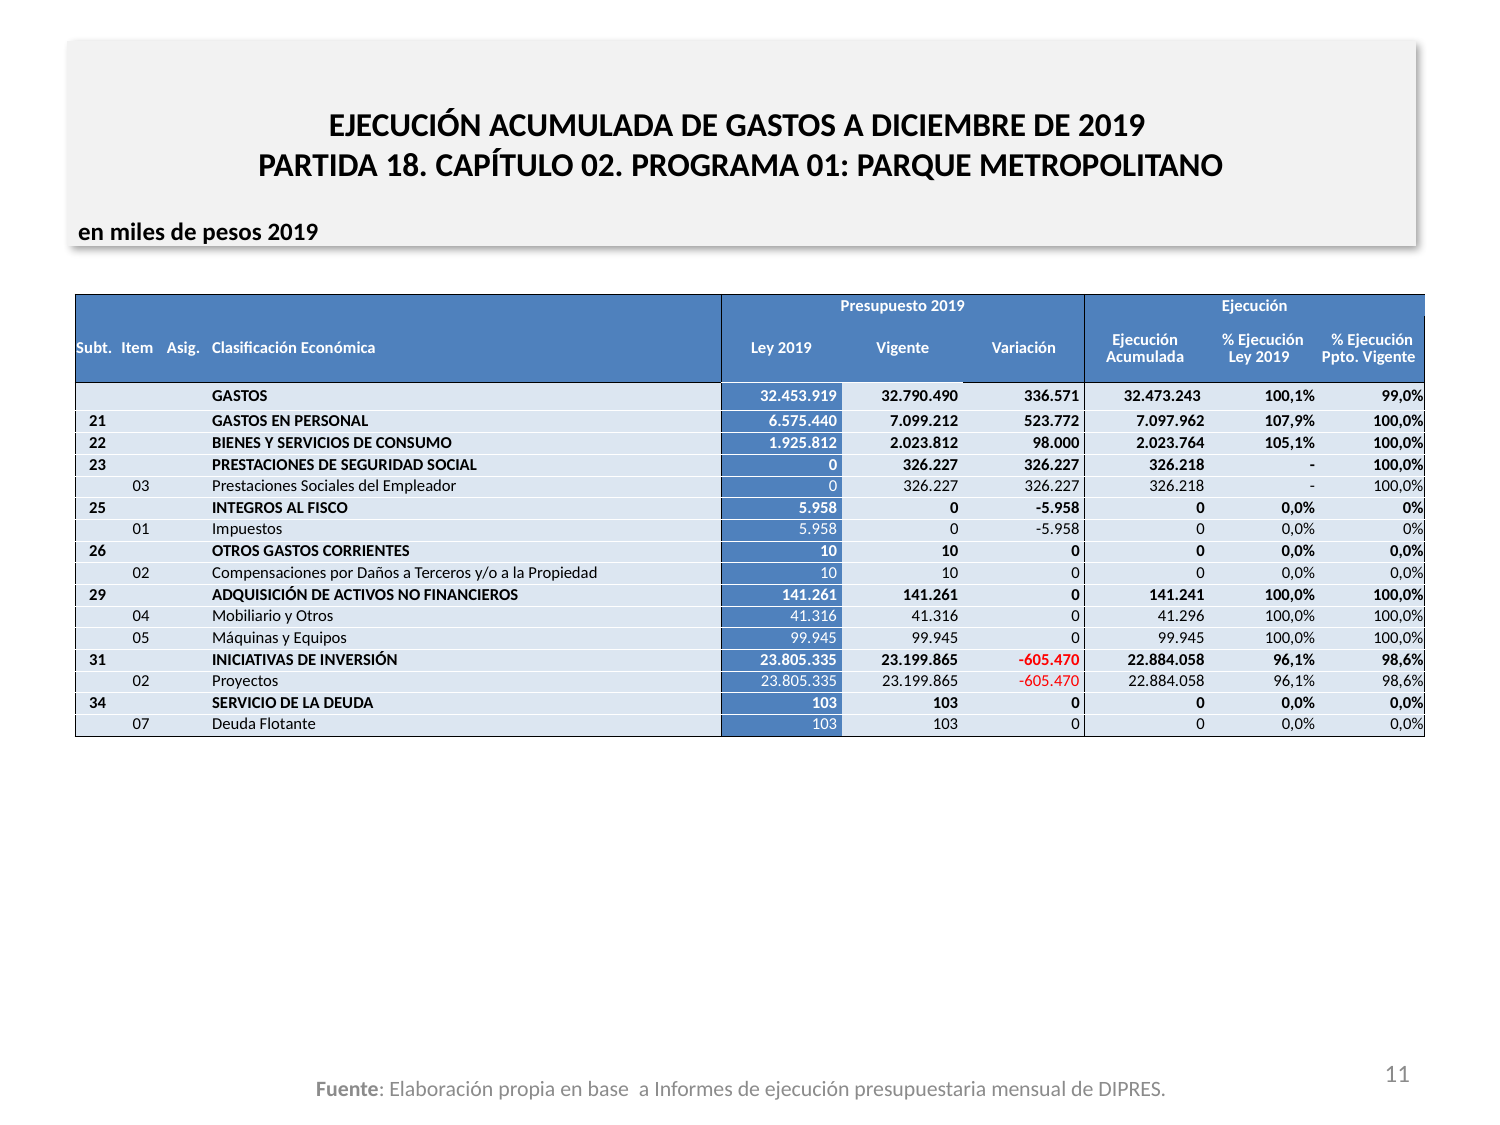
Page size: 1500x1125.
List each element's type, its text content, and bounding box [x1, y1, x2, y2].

table_cell 2.023.812 [842, 433, 963, 454]
table_cell -605.470 [963, 672, 1084, 692]
table_cell 0,0% [1206, 520, 1316, 541]
table_cell [165, 411, 211, 432]
table_cell [165, 715, 211, 736]
table_cell 22.884.058 [1085, 672, 1206, 692]
table_cell 100,0% [1316, 477, 1424, 497]
table_cell 0 [963, 715, 1084, 736]
table_cell [120, 650, 165, 671]
table_cell 100,1% [1206, 383, 1316, 410]
table_cell 0,0% [1206, 498, 1316, 519]
table_cell 326.218 [1085, 477, 1206, 497]
table_cell Ejecución Acumulada [1085, 316, 1206, 382]
table_cell [120, 433, 165, 454]
table_cell Item [120, 316, 165, 382]
table_cell 0 [842, 520, 963, 541]
table_cell 100,0% [1316, 411, 1424, 432]
table_header [165, 295, 211, 316]
table_cell [165, 563, 211, 584]
table_cell 7.097.962 [1085, 411, 1206, 432]
table_cell 326.227 [842, 477, 963, 497]
table_cell 41.296 [1085, 607, 1206, 627]
table_cell [76, 628, 120, 649]
table_cell 0 [1085, 693, 1206, 714]
table_cell 0 [1085, 563, 1206, 584]
table_cell [76, 563, 120, 584]
table_cell [76, 672, 120, 692]
table_cell [165, 672, 211, 692]
table_cell 103 [722, 715, 842, 736]
table_cell 0 [963, 542, 1084, 562]
table_cell [165, 650, 211, 671]
table_cell 100,0% [1316, 455, 1424, 476]
table_cell 326.218 [1085, 455, 1206, 476]
table_cell 5.958 [722, 520, 842, 541]
title EJECUCIÓN ACUMULADA DE GASTOS A DICIEMBRE DE 2019 PARTIDA 18. CAPÍTULO 02. PROGRAMA 01: PARQUE METROPOLITANO [67, 41, 1415, 246]
table_cell % Ejecución Ley 2019 [1206, 316, 1316, 382]
table_cell 141.261 [722, 585, 842, 606]
table_cell 98.000 [963, 433, 1084, 454]
table_cell [76, 715, 120, 736]
table_cell PRESTACIONES DE SEGURIDAD SOCIAL [211, 455, 721, 476]
table_cell 100,0% [1316, 433, 1424, 454]
table_cell [76, 383, 120, 410]
table_cell 21 [76, 411, 120, 432]
table_cell 0 [1085, 715, 1206, 736]
table_cell [120, 455, 165, 476]
table_cell 0,0% [1316, 715, 1424, 736]
table_cell 0 [963, 628, 1084, 649]
table_cell Subt. [76, 316, 120, 382]
table_cell [165, 607, 211, 627]
table_cell [120, 542, 165, 562]
table_cell 26 [76, 542, 120, 562]
table_cell 0% [1316, 498, 1424, 519]
table_cell Máquinas y Equipos [211, 628, 721, 649]
table_cell [120, 411, 165, 432]
table_cell 10 [722, 542, 842, 562]
table_cell [165, 520, 211, 541]
table_cell 99.945 [722, 628, 842, 649]
table_cell [120, 693, 165, 714]
table_cell INICIATIVAS DE INVERSIÓN [211, 650, 721, 671]
table_cell Proyectos [211, 672, 721, 692]
table_cell 0,0% [1206, 715, 1316, 736]
table_cell [76, 520, 120, 541]
table_cell 0% [1316, 520, 1424, 541]
table_cell Impuestos [211, 520, 721, 541]
table_cell 0 [722, 477, 842, 497]
table_cell 0 [1085, 498, 1206, 519]
table_cell 0,0% [1316, 563, 1424, 584]
table_cell [165, 433, 211, 454]
table_cell 22 [76, 433, 120, 454]
table_cell 326.227 [842, 455, 963, 476]
table_cell 32.790.490 [842, 383, 963, 410]
table_cell 336.571 [963, 383, 1084, 410]
table_cell [165, 628, 211, 649]
table_cell 98,6% [1316, 650, 1424, 671]
table_cell [165, 693, 211, 714]
table_cell [165, 477, 211, 497]
table_cell 0,0% [1316, 542, 1424, 562]
slide_number 11 [1074, 1042, 1425, 1103]
table_cell 07 [120, 715, 165, 736]
table_cell Variación [963, 316, 1084, 382]
table_cell OTROS GASTOS CORRIENTES [211, 542, 721, 562]
table_cell 23.805.335 [722, 672, 842, 692]
table_cell -605.470 [963, 650, 1084, 671]
table_cell Compensaciones por Daños a Terceros y/o a la Propiedad [211, 563, 721, 584]
table_cell 03 [120, 477, 165, 497]
table_cell BIENES Y SERVICIOS DE CONSUMO [211, 433, 721, 454]
table_cell [120, 585, 165, 606]
table_cell 22.884.058 [1085, 650, 1206, 671]
table_cell 0 [1085, 520, 1206, 541]
table_cell 100,0% [1316, 607, 1424, 627]
table_cell 02 [120, 672, 165, 692]
table_header [120, 295, 165, 316]
table_cell 0,0% [1206, 563, 1316, 584]
table_cell 141.261 [842, 585, 963, 606]
table_cell 34 [76, 693, 120, 714]
table_cell 41.316 [722, 607, 842, 627]
table_cell 23.199.865 [842, 672, 963, 692]
table_cell 100,0% [1206, 628, 1316, 649]
table_cell [120, 383, 165, 410]
table_cell 10 [722, 563, 842, 584]
table_cell 523.772 [963, 411, 1084, 432]
table_cell [165, 383, 211, 410]
table_cell 0 [963, 693, 1084, 714]
table_cell 23 [76, 455, 120, 476]
table_cell 0,0% [1206, 542, 1316, 562]
table_cell SERVICIO DE LA DEUDA [211, 693, 721, 714]
table_cell 25 [76, 498, 120, 519]
text_box en miles de pesos 2019 [63, 208, 1414, 283]
table_cell [165, 585, 211, 606]
table_cell 100,0% [1316, 585, 1424, 606]
table_cell 99.945 [842, 628, 963, 649]
table_header [211, 295, 721, 316]
table_cell 100,0% [1206, 585, 1316, 606]
table_cell [165, 498, 211, 519]
table_cell Vigente [842, 316, 963, 382]
table_header Presupuesto 2019 [722, 295, 1084, 316]
table_cell 23.199.865 [842, 650, 963, 671]
table_cell Mobiliario y Otros [211, 607, 721, 627]
table_cell 32.453.919 [722, 383, 842, 410]
table_cell [120, 498, 165, 519]
table_cell [76, 477, 120, 497]
table_cell 05 [120, 628, 165, 649]
table_cell 5.958 [722, 498, 842, 519]
table_cell ADQUISICIÓN DE ACTIVOS NO FINANCIEROS [211, 585, 721, 606]
table_cell 0,0% [1316, 693, 1424, 714]
footer Fuente: Elaboración propia en base a Informes de ejecución presupuestaria mensual de DIPRES. [67, 1057, 1417, 1118]
table_cell 141.241 [1085, 585, 1206, 606]
table_cell 41.316 [842, 607, 963, 627]
table_cell [76, 607, 120, 627]
table_cell 0 [842, 498, 963, 519]
table_header [76, 295, 120, 316]
table_cell 29 [76, 585, 120, 606]
table_cell Asig. [165, 316, 211, 382]
table_cell 7.099.212 [842, 411, 963, 432]
table_cell 105,1% [1206, 433, 1316, 454]
table_cell 326.227 [963, 477, 1084, 497]
table_cell INTEGROS AL FISCO [211, 498, 721, 519]
table_cell 103 [842, 693, 963, 714]
table_cell [165, 455, 211, 476]
table_cell 326.227 [963, 455, 1084, 476]
table_cell 96,1% [1206, 672, 1316, 692]
table_cell -5.958 [963, 520, 1084, 541]
table_cell 04 [120, 607, 165, 627]
table_cell 0,0% [1206, 693, 1316, 714]
table_cell Deuda Flotante [211, 715, 721, 736]
table_cell 103 [842, 715, 963, 736]
table_cell GASTOS [211, 383, 721, 410]
table_cell 10 [842, 542, 963, 562]
table_cell GASTOS EN PERSONAL [211, 411, 721, 432]
table_cell 6.575.440 [722, 411, 842, 432]
table_cell 99.945 [1085, 628, 1206, 649]
table_cell 100,0% [1316, 628, 1424, 649]
table_cell 31 [76, 650, 120, 671]
table_cell 0 [963, 563, 1084, 584]
table_cell % Ejecución Ppto. Vigente [1316, 316, 1424, 382]
table_cell 32.473.243 [1085, 383, 1206, 410]
table_cell - [1206, 477, 1316, 497]
table_cell 99,0% [1316, 383, 1424, 410]
table_cell 0 [1085, 542, 1206, 562]
table_cell 02 [120, 563, 165, 584]
table_cell [165, 542, 211, 562]
table_cell 0 [722, 455, 842, 476]
table_cell - [1206, 455, 1316, 476]
table_cell 103 [722, 693, 842, 714]
table_cell 0 [963, 607, 1084, 627]
table_cell 01 [120, 520, 165, 541]
table_cell 98,6% [1316, 672, 1424, 692]
table_cell 96,1% [1206, 650, 1316, 671]
table_cell Prestaciones Sociales del Empleador [211, 477, 721, 497]
table_cell 23.805.335 [722, 650, 842, 671]
table_header Ejecución [1085, 295, 1425, 316]
table_cell Clasificación Económica [211, 316, 721, 382]
table_cell Ley 2019 [722, 316, 842, 382]
table_cell 10 [842, 563, 963, 584]
table_cell 1.925.812 [722, 433, 842, 454]
table_cell 2.023.764 [1085, 433, 1206, 454]
table_cell 107,9% [1206, 411, 1316, 432]
table_cell 100,0% [1206, 607, 1316, 627]
table_cell 0 [963, 585, 1084, 606]
table_cell -5.958 [963, 498, 1084, 519]
